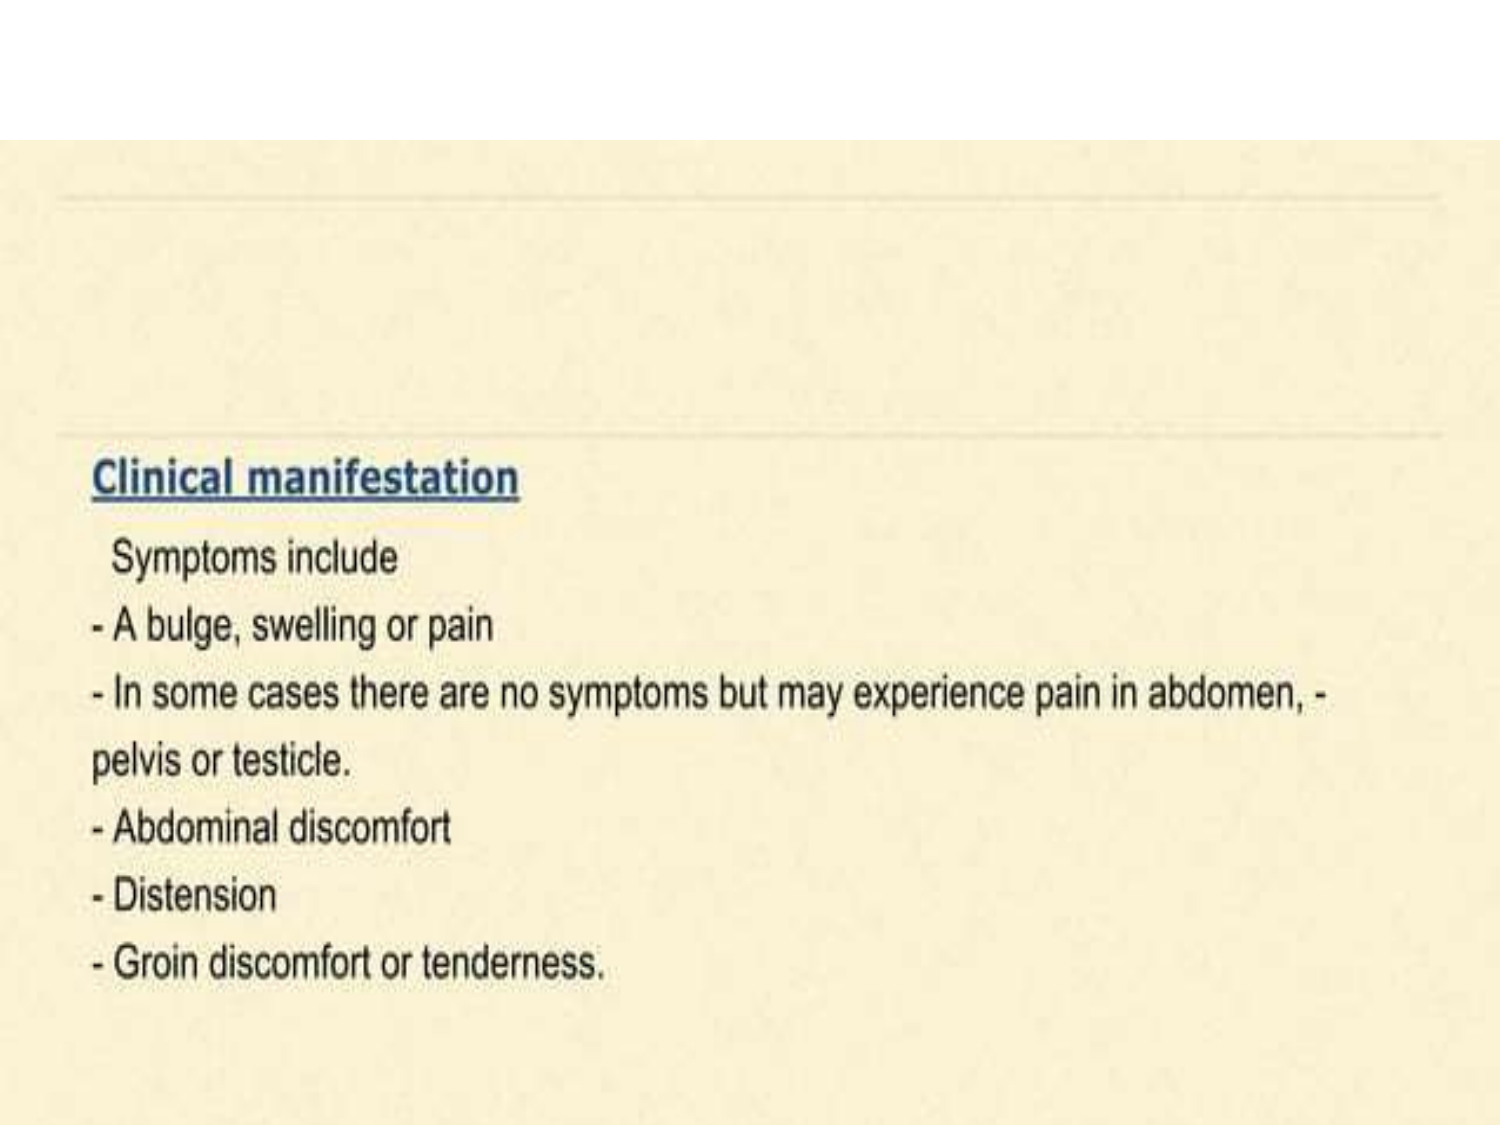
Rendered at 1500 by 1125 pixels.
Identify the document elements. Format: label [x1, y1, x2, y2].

picture [0, 139, 1500, 1125]
